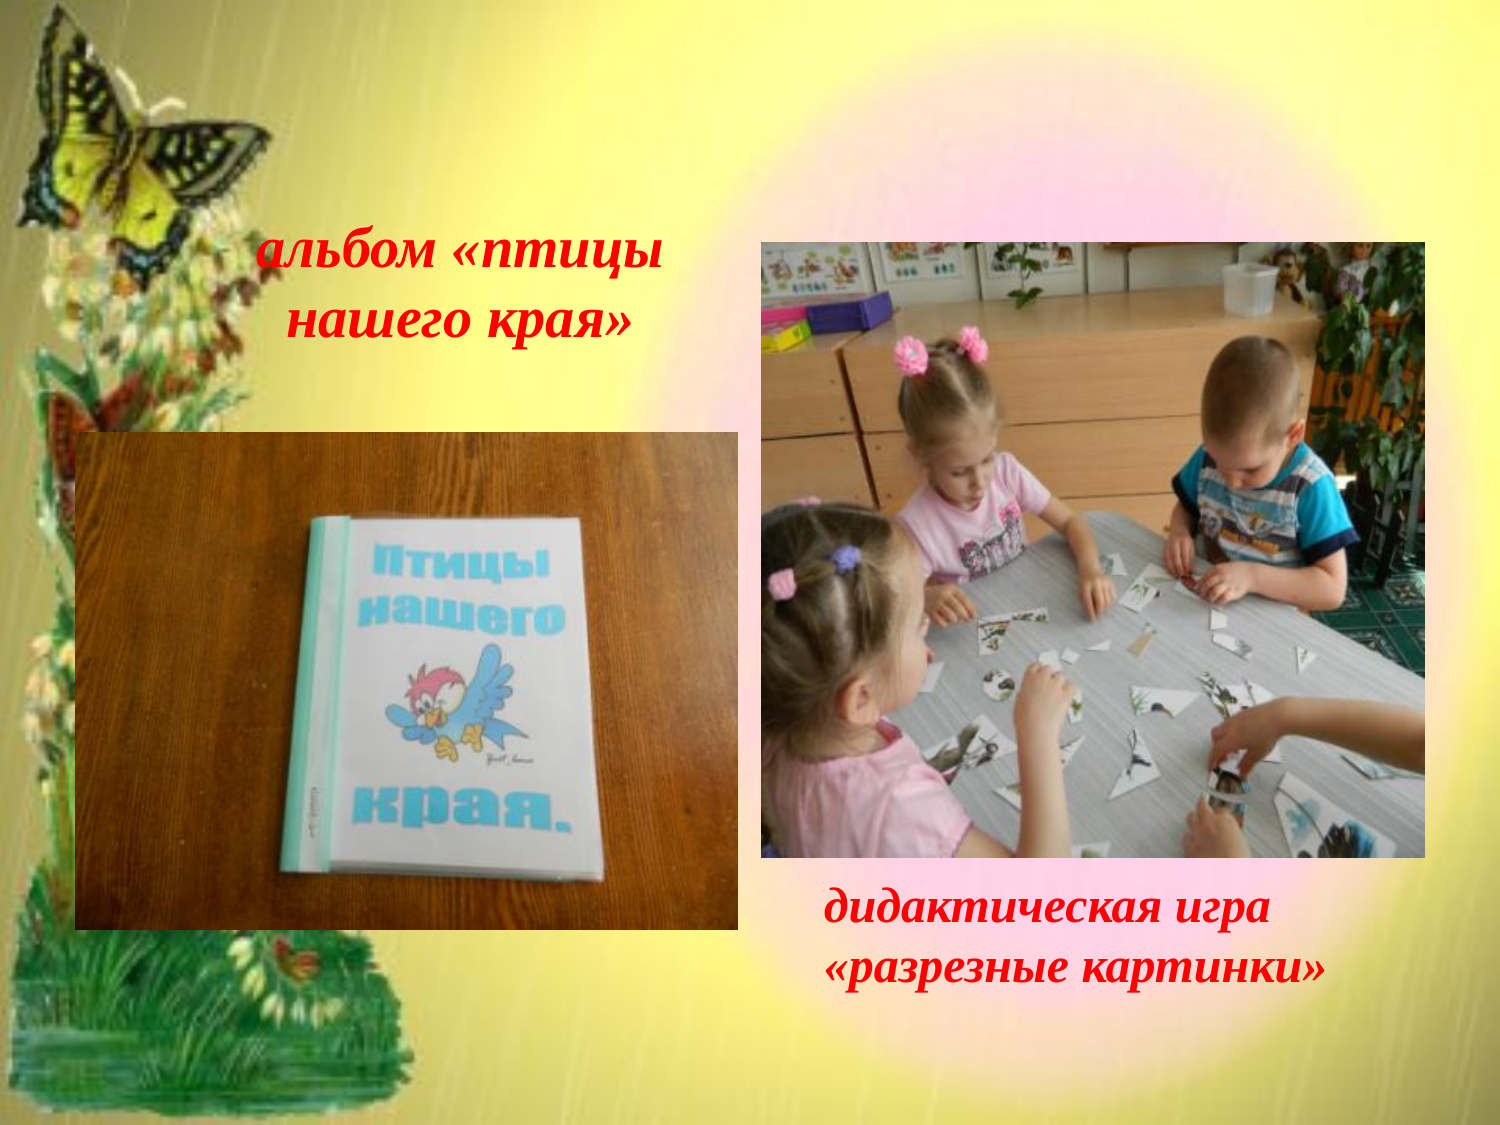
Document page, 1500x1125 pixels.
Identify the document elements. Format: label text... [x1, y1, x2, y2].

list дидактическая игра «разрезные картинки» [808, 864, 1426, 1000]
list альбом «птицы нашего края» [182, 251, 738, 357]
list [761, 242, 1426, 858]
picture [0, 0, 1500, 1125]
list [74, 432, 738, 930]
